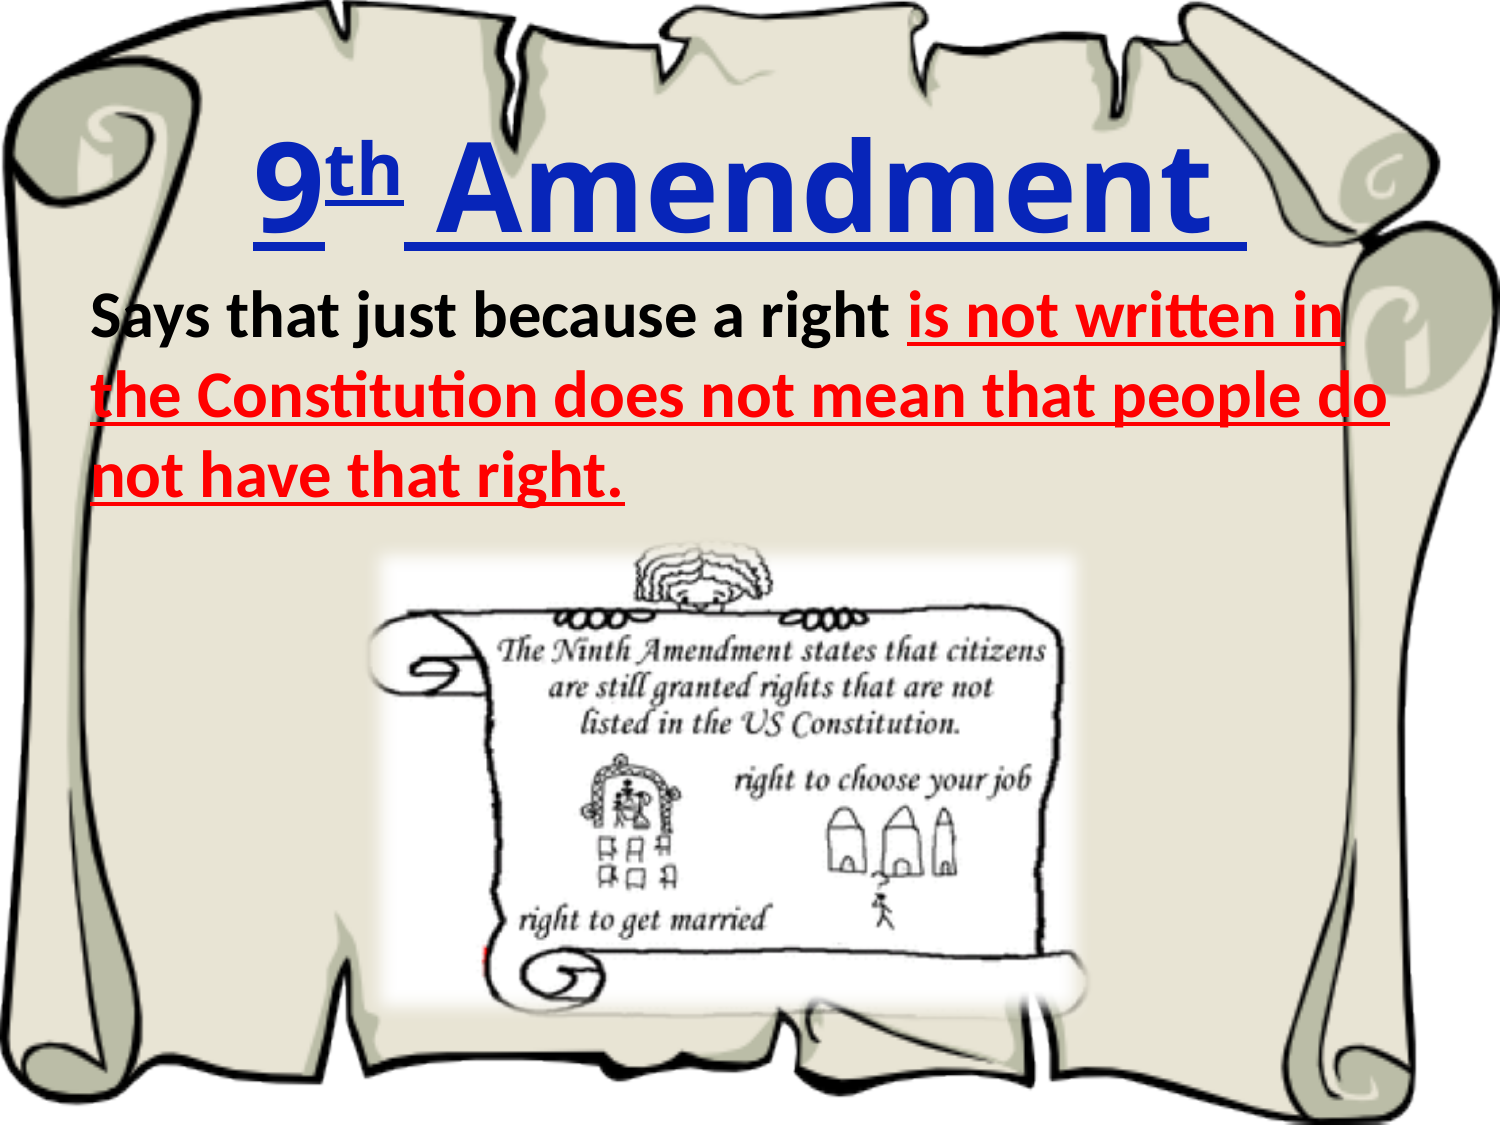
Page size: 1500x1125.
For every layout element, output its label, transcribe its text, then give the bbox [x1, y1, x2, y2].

list 9th Amendment Says that just because a right is not written in the Constitution does not mean that people do not have that right. [74, 99, 1426, 843]
picture [0, 0, 1500, 1125]
